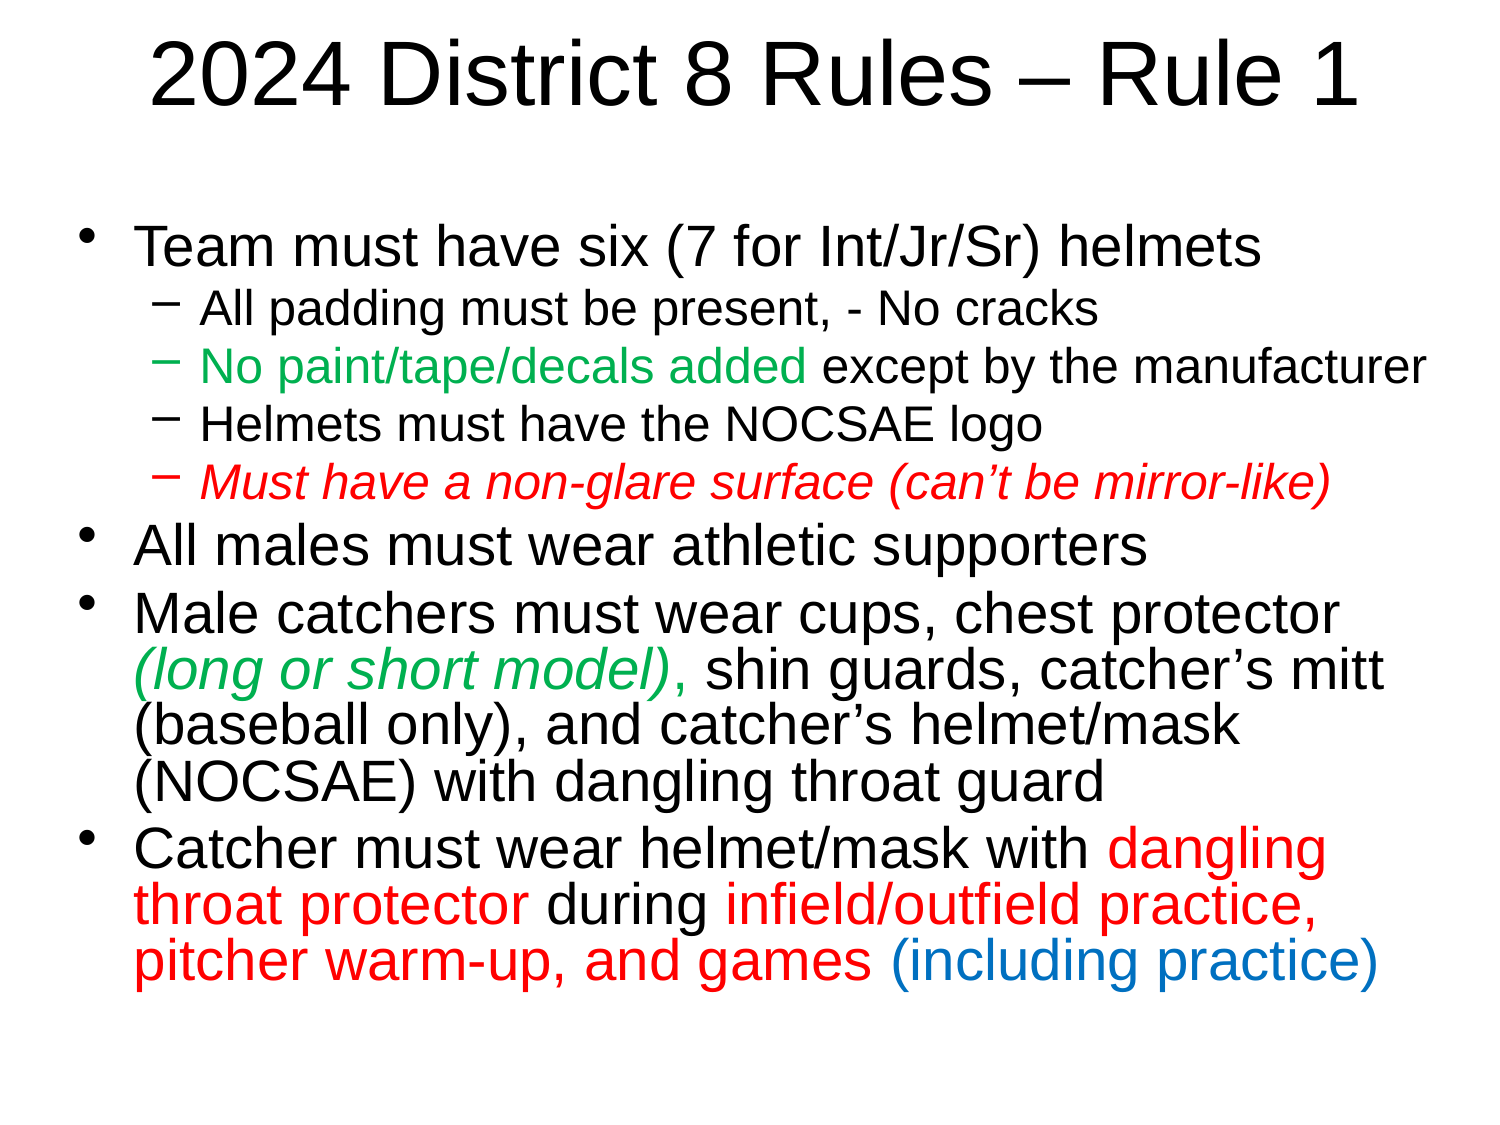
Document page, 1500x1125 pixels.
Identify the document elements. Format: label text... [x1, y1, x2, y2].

list Team must have six (7 for Int/Jr/Sr) helmets All padding must be present, - No cracks No paint/tape/decals added except by the manufacturer Helmets must have the NOCSAE logo Must have a non-glare surface (can’t be mirror-like) All males must wear athletic supporters Male catchers must wear cups, chest protector (long or short model), shin guards, catcher’s mitt (baseball only), and catcher’s helmet/mask (NOCSAE) with dangling throat guard Catcher must wear helmet/mask with dangling throat protector during infield/outfield practice, pitcher warm-up, and games (including practice) [62, 213, 1449, 1052]
title 2024 District 8 Rules – Rule 1 [80, 0, 1431, 138]
